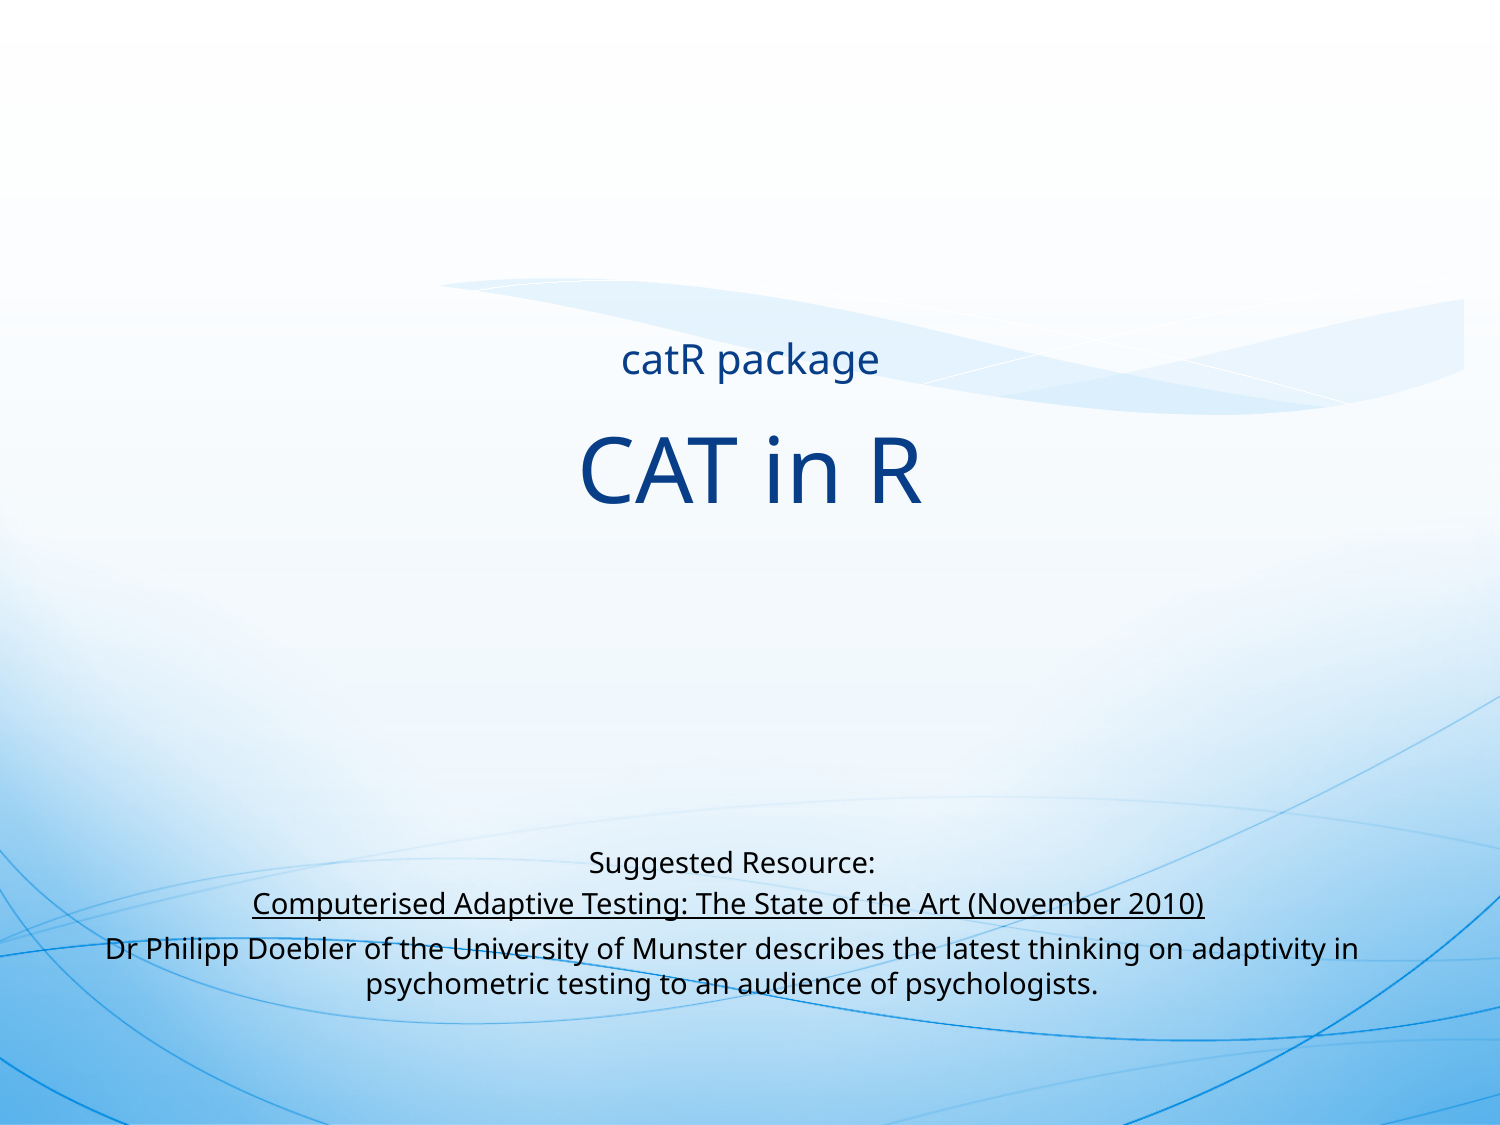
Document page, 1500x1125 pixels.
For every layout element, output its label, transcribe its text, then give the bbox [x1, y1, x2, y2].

text_box Suggested Resource: Computerised Adaptive Testing: The State of the Art (November 2010) Dr Philipp Doebler of the University of Munster describes the latest thinking on adaptivity in psychometric testing to an audience of psychologists. [64, 798, 1400, 1049]
title CAT in R [113, 404, 1389, 655]
list catR package [224, 235, 1278, 390]
